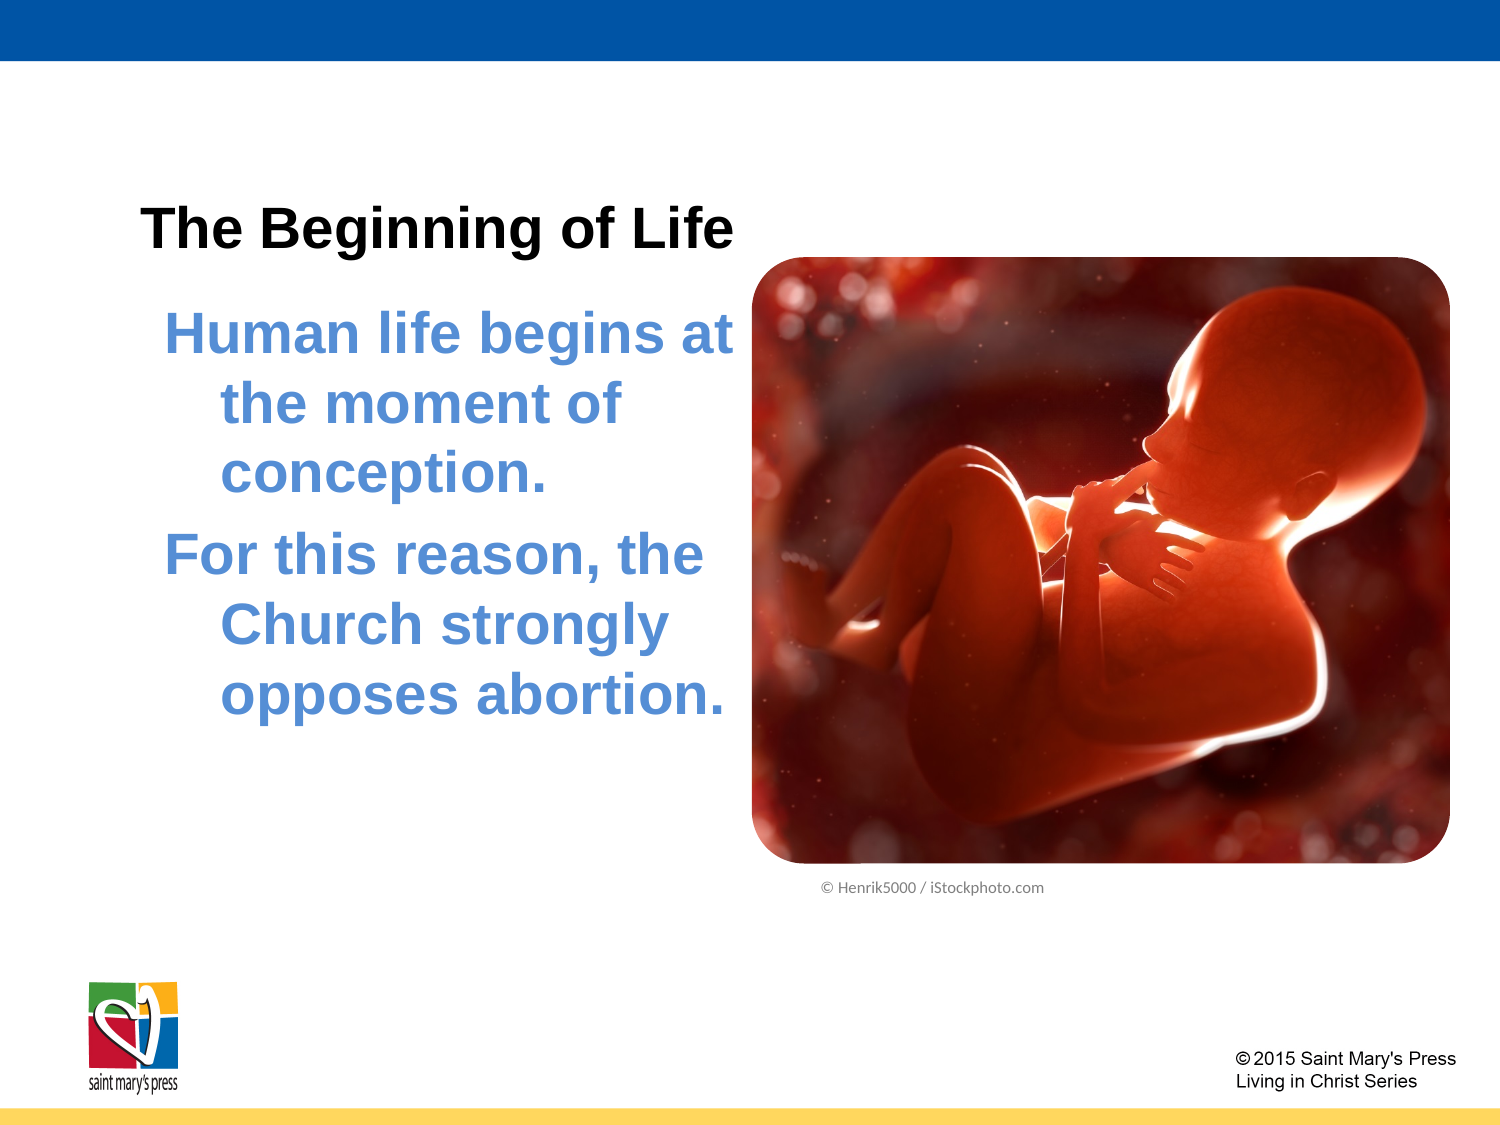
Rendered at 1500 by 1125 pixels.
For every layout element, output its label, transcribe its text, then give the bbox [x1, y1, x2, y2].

text_box © Henrik5000 / iStockphoto.com [805, 871, 1309, 905]
title The Beginning of Life [125, 162, 950, 288]
list Human life begins at the moment of conception. For this reason, the Church strongly opposes abortion. [149, 287, 805, 888]
picture [0, 0, 1500, 1125]
